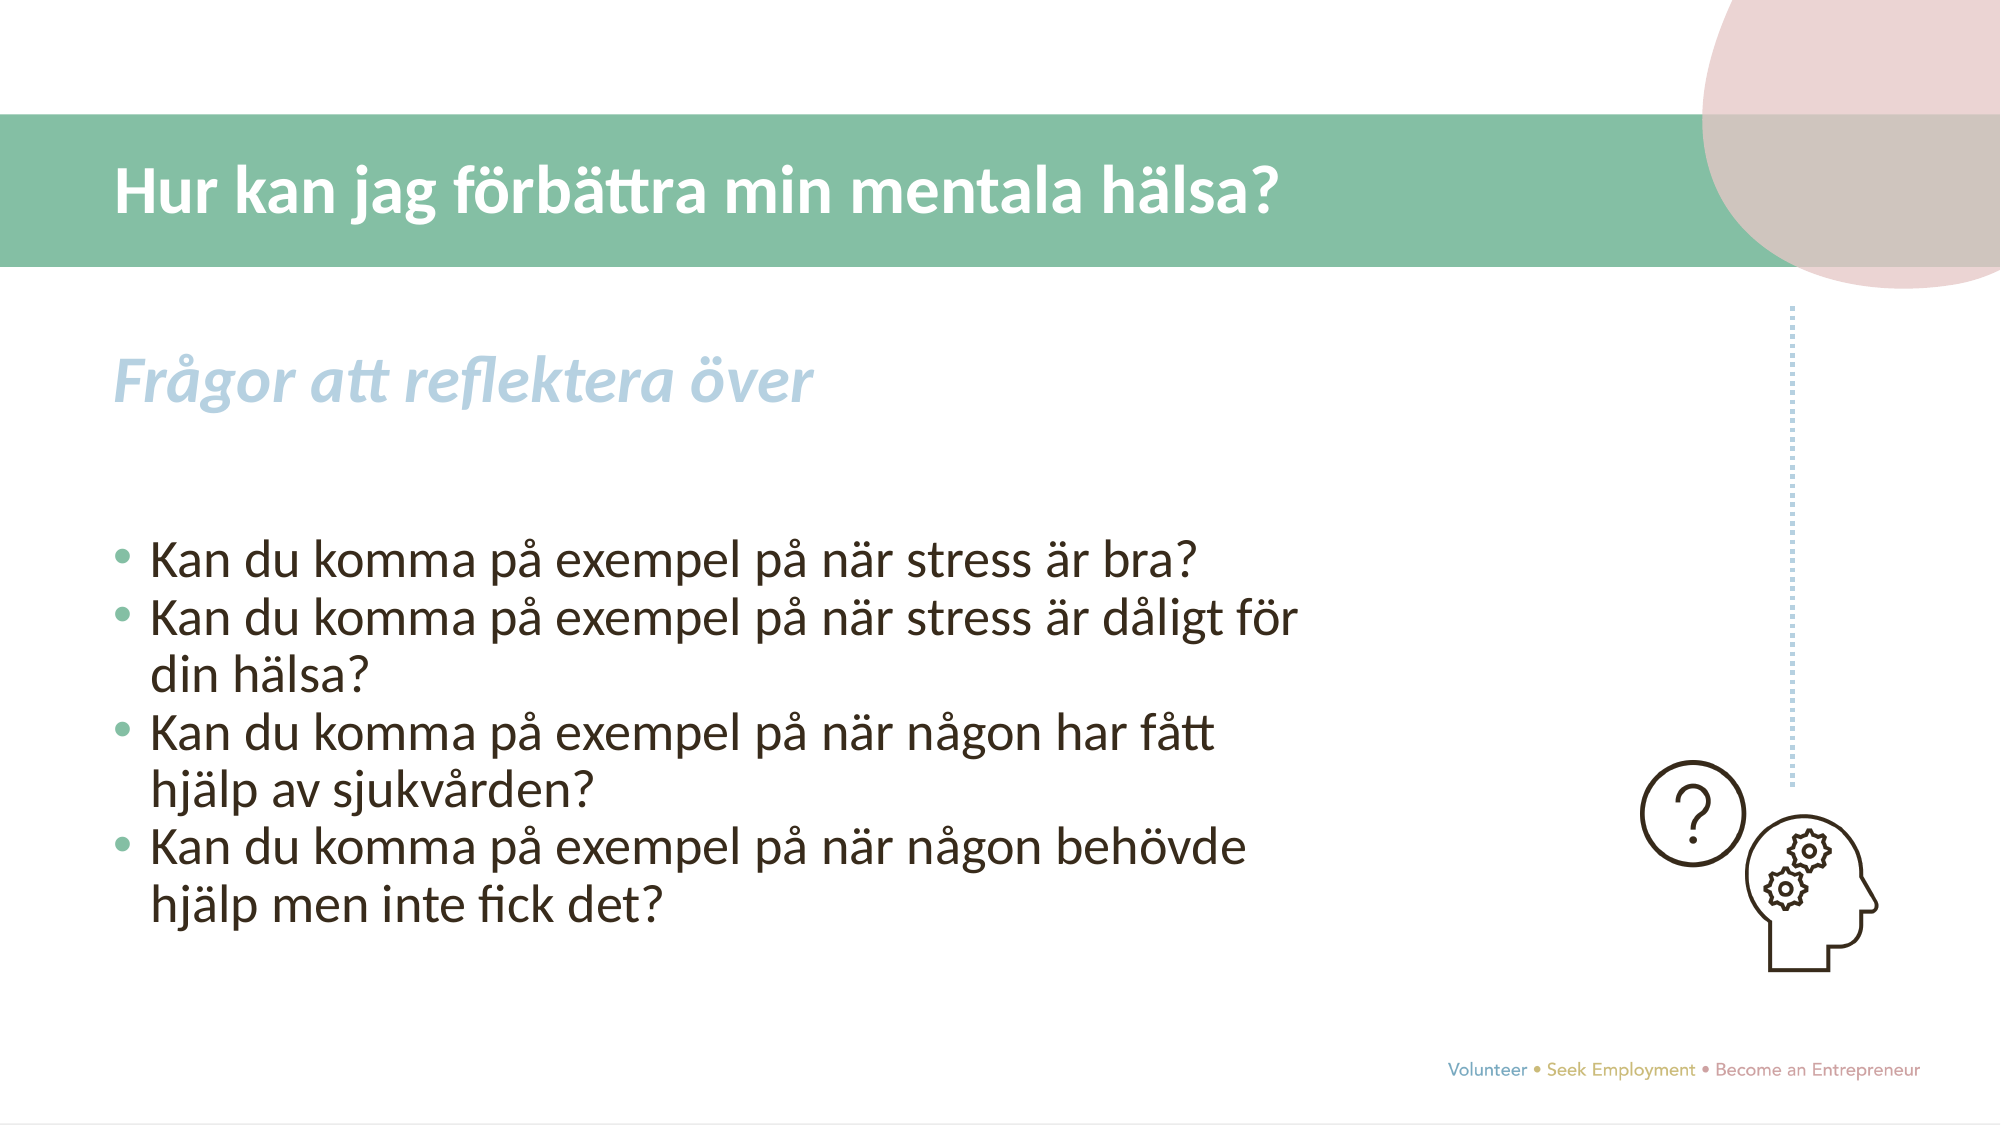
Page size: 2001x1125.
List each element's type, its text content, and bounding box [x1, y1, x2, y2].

text_box Frågor att reflektera över Kan du komma på exempel på när stress är bra? Kan du komma på exempel på när stress är dåligt för din hälsa? Kan du komma på exempel på när någon har fått hjälp av sjukvården? Kan du komma på exempel på när någon behövde hjälp men inte fick det? [98, 350, 1350, 975]
picture [1418, 1046, 1971, 1103]
picture [1627, 747, 1906, 992]
text_box Hur kan jag förbättra min mentala hälsa? [99, 147, 1312, 290]
text_box [0, 113, 1797, 268]
text_box [1702, 0, 2000, 289]
